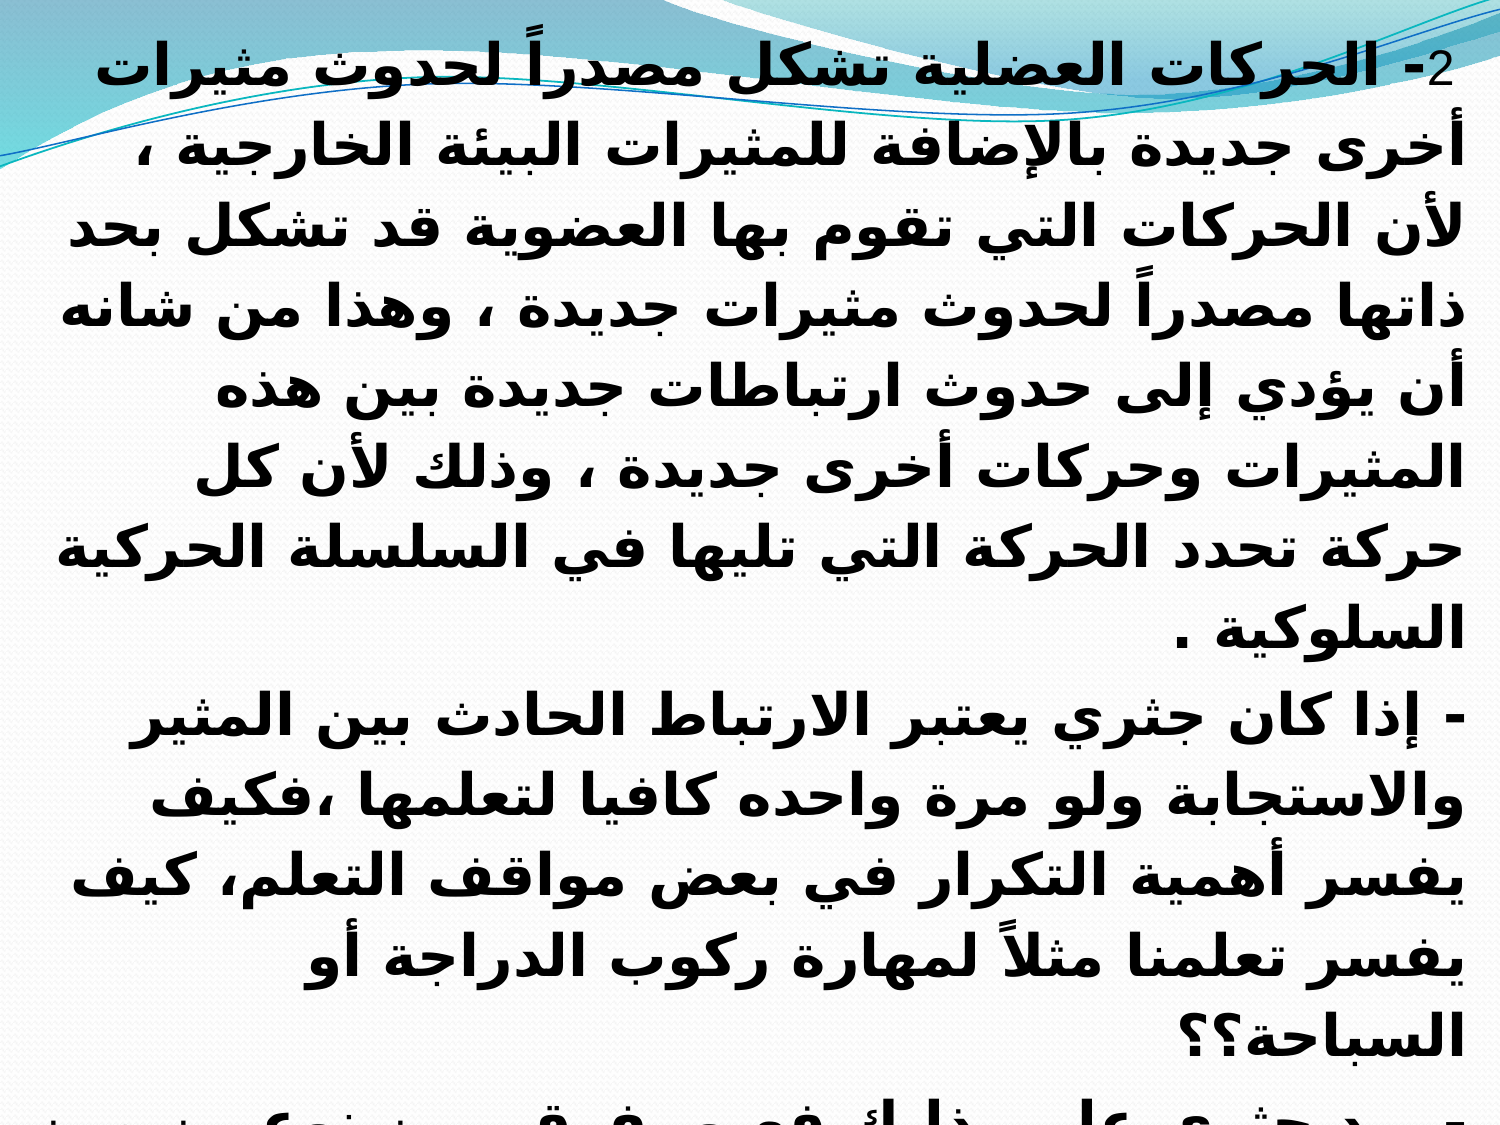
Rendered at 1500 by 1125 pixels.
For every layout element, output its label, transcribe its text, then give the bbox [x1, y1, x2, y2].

text_box 2- الحركات العضلية تشكل مصدراً لحدوث مثيرات أخرى جديدة بالإضافة للمثيرات البيئة الخارجية ، لأن الحركات التي تقوم بها العضوية قد تشكل بحد ذاتها مصدراً لحدوث مثيرات جديدة ، وهذا من شانه أن يؤدي إلى حدوث ارتباطات جديدة بين هذه المثيرات وحركات أخرى جديدة ، وذلك لأن كل حركة تحدد الحركة التي تليها في السلسلة الحركية السلوكية . - إذا كان جثري يعتبر الارتباط الحادث بين المثير والاستجابة ولو مرة واحده كافيا لتعلمها ،فكيف يفسر أهمية التكرار في بعض مواقف التعلم، كيف يفسر تعلمنا مثلاً لمهارة ركوب الدراجة أو السباحة؟؟ - يرد جثري على ذلك فهو يفرق بين نوعين من السلوك : السلوك الذي يتمثل في حركة نوعية محددة كرفع اليد مثلا ،والسلوك الذي يتمثل في الفعل الكامل كمهارة السباحة أو قيادة السيارة ومبدأ جثري ينطبق على تعلم الحركات النوعية المحددة التي يمكن أن يشترط بمثير معين ويتم تعلمها في موقف واحد . [17, 9, 1483, 1125]
